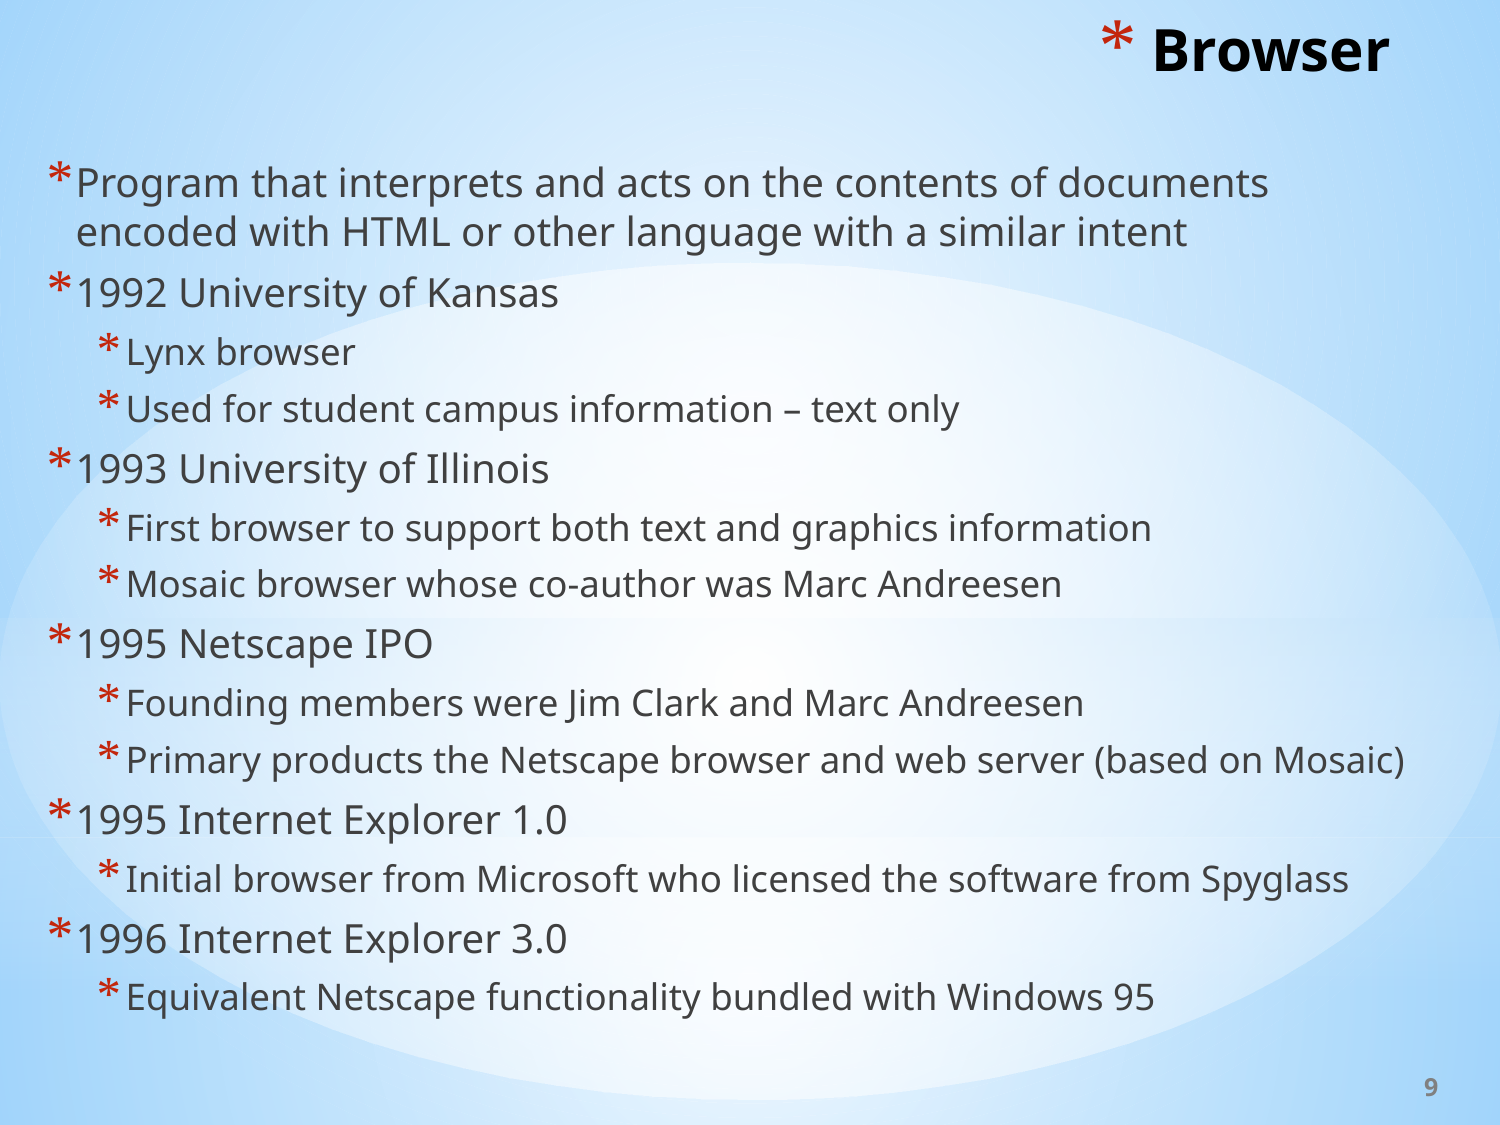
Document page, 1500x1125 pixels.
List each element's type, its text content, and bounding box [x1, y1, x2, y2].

title Browser [337, 5, 1406, 149]
list Program that interprets and acts on the contents of documents encoded with HTML or other language with a similar intent 1992 University of Kansas Lynx browser Used for student campus information – text only 1993 University of Illinois First browser to support both text and graphics information Mosaic browser whose co-author was Marc Andreesen 1995 Netscape IPO Founding members were Jim Clark and Marc Andreesen Primary products the Netscape browser and web server (based on Mosaic) 1995 Internet Explorer 1.0 Initial browser from Microsoft who licensed the software from Spyglass 1996 Internet Explorer 3.0 Equivalent Netscape functionality bundled with Windows 95 [24, 149, 1450, 1038]
slide_number 9 [1387, 1052, 1475, 1125]
